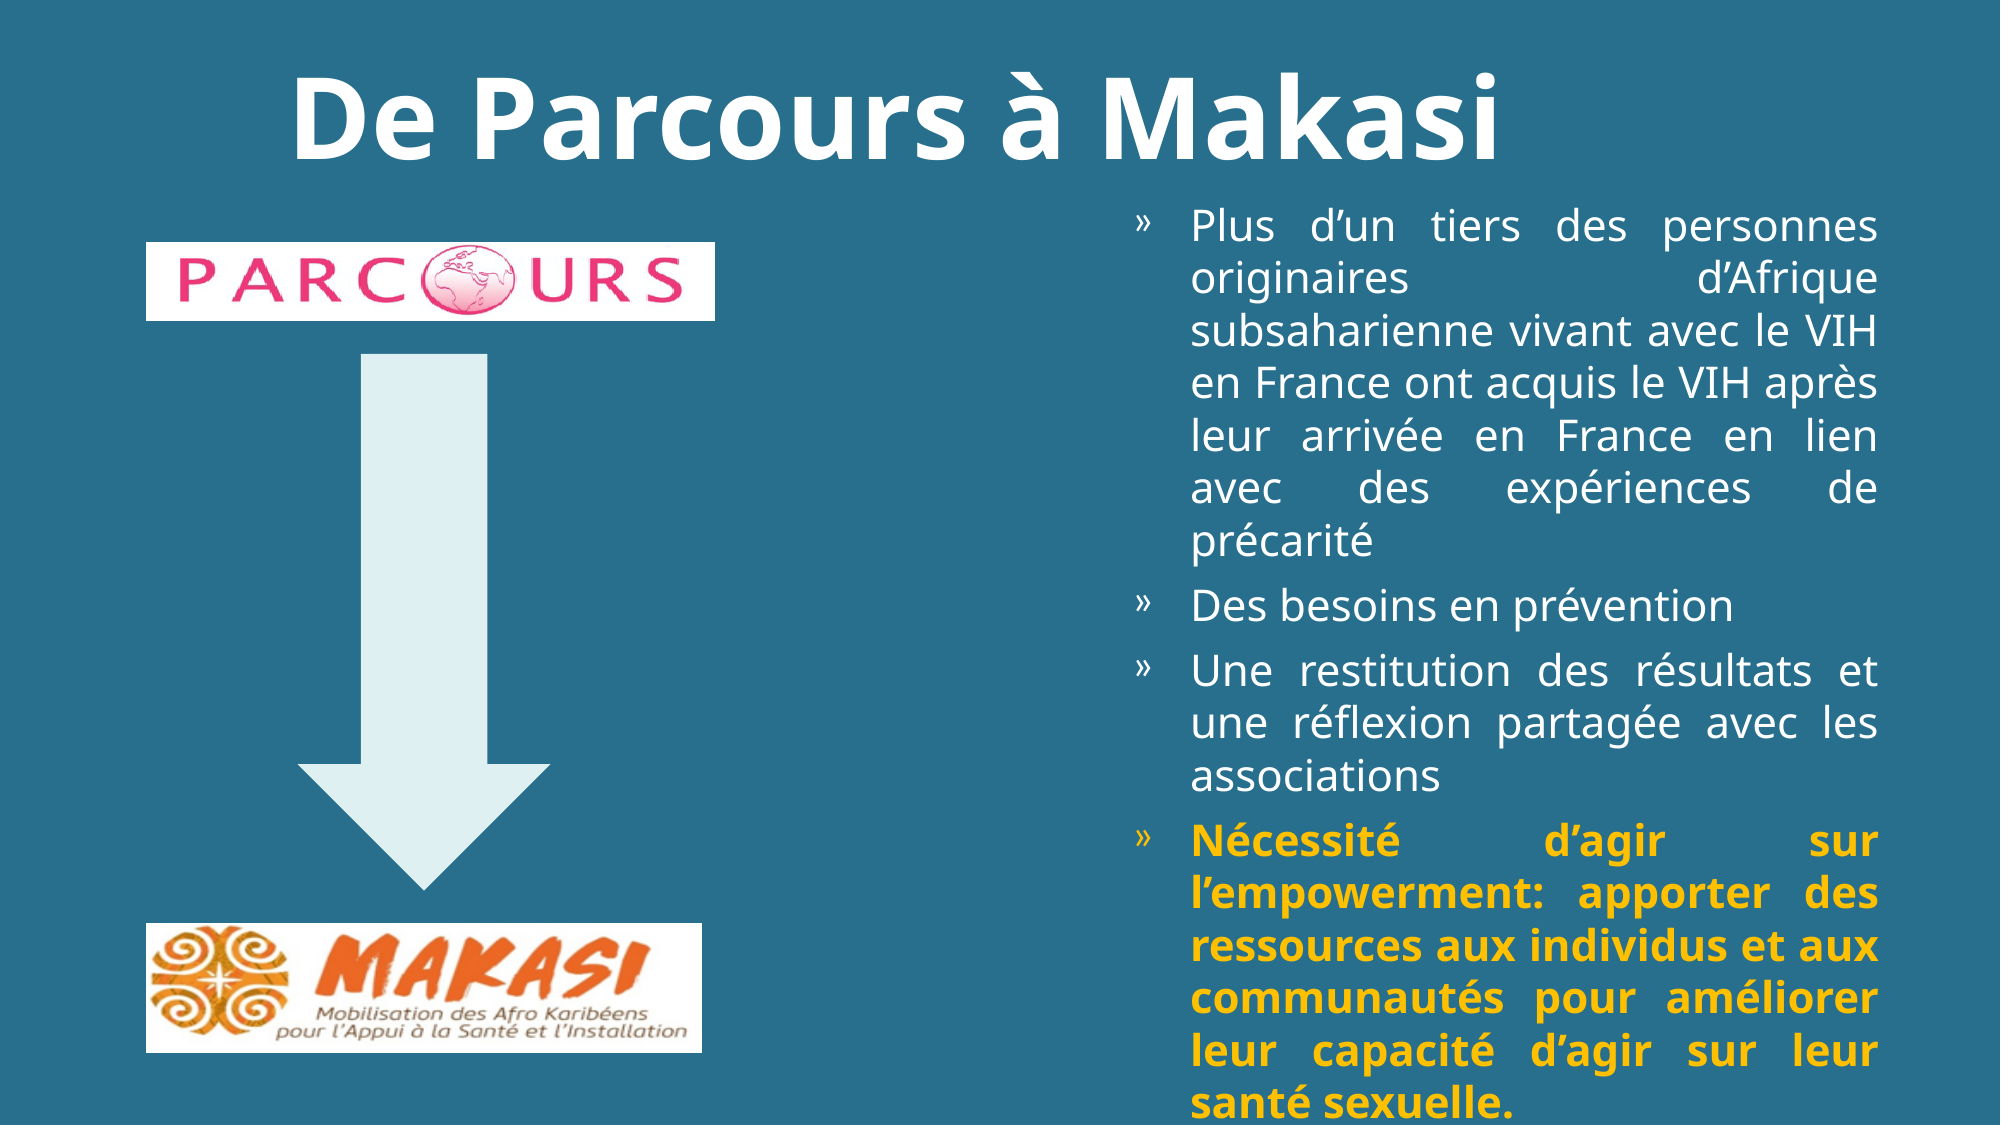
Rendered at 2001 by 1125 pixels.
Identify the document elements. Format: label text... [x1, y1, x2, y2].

title De Parcours à Makasi [46, 53, 1804, 192]
picture [146, 923, 702, 1053]
picture [146, 242, 715, 321]
text_box Plus d’un tiers des personnes originaires d’Afrique subsaharienne vivant avec le VIH en France ont acquis le VIH après leur arrivée en France en lien avec des expériences de précarité Des besoins en prévention Une restitution des résultats et une réflexion partagée avec les associations Nécessité d’agir sur l’empowerment: apporter des ressources aux individus et aux communautés pour améliorer leur capacité d’agir sur leur santé sexuelle. [1116, 302, 1895, 1023]
text_box [295, 352, 554, 893]
